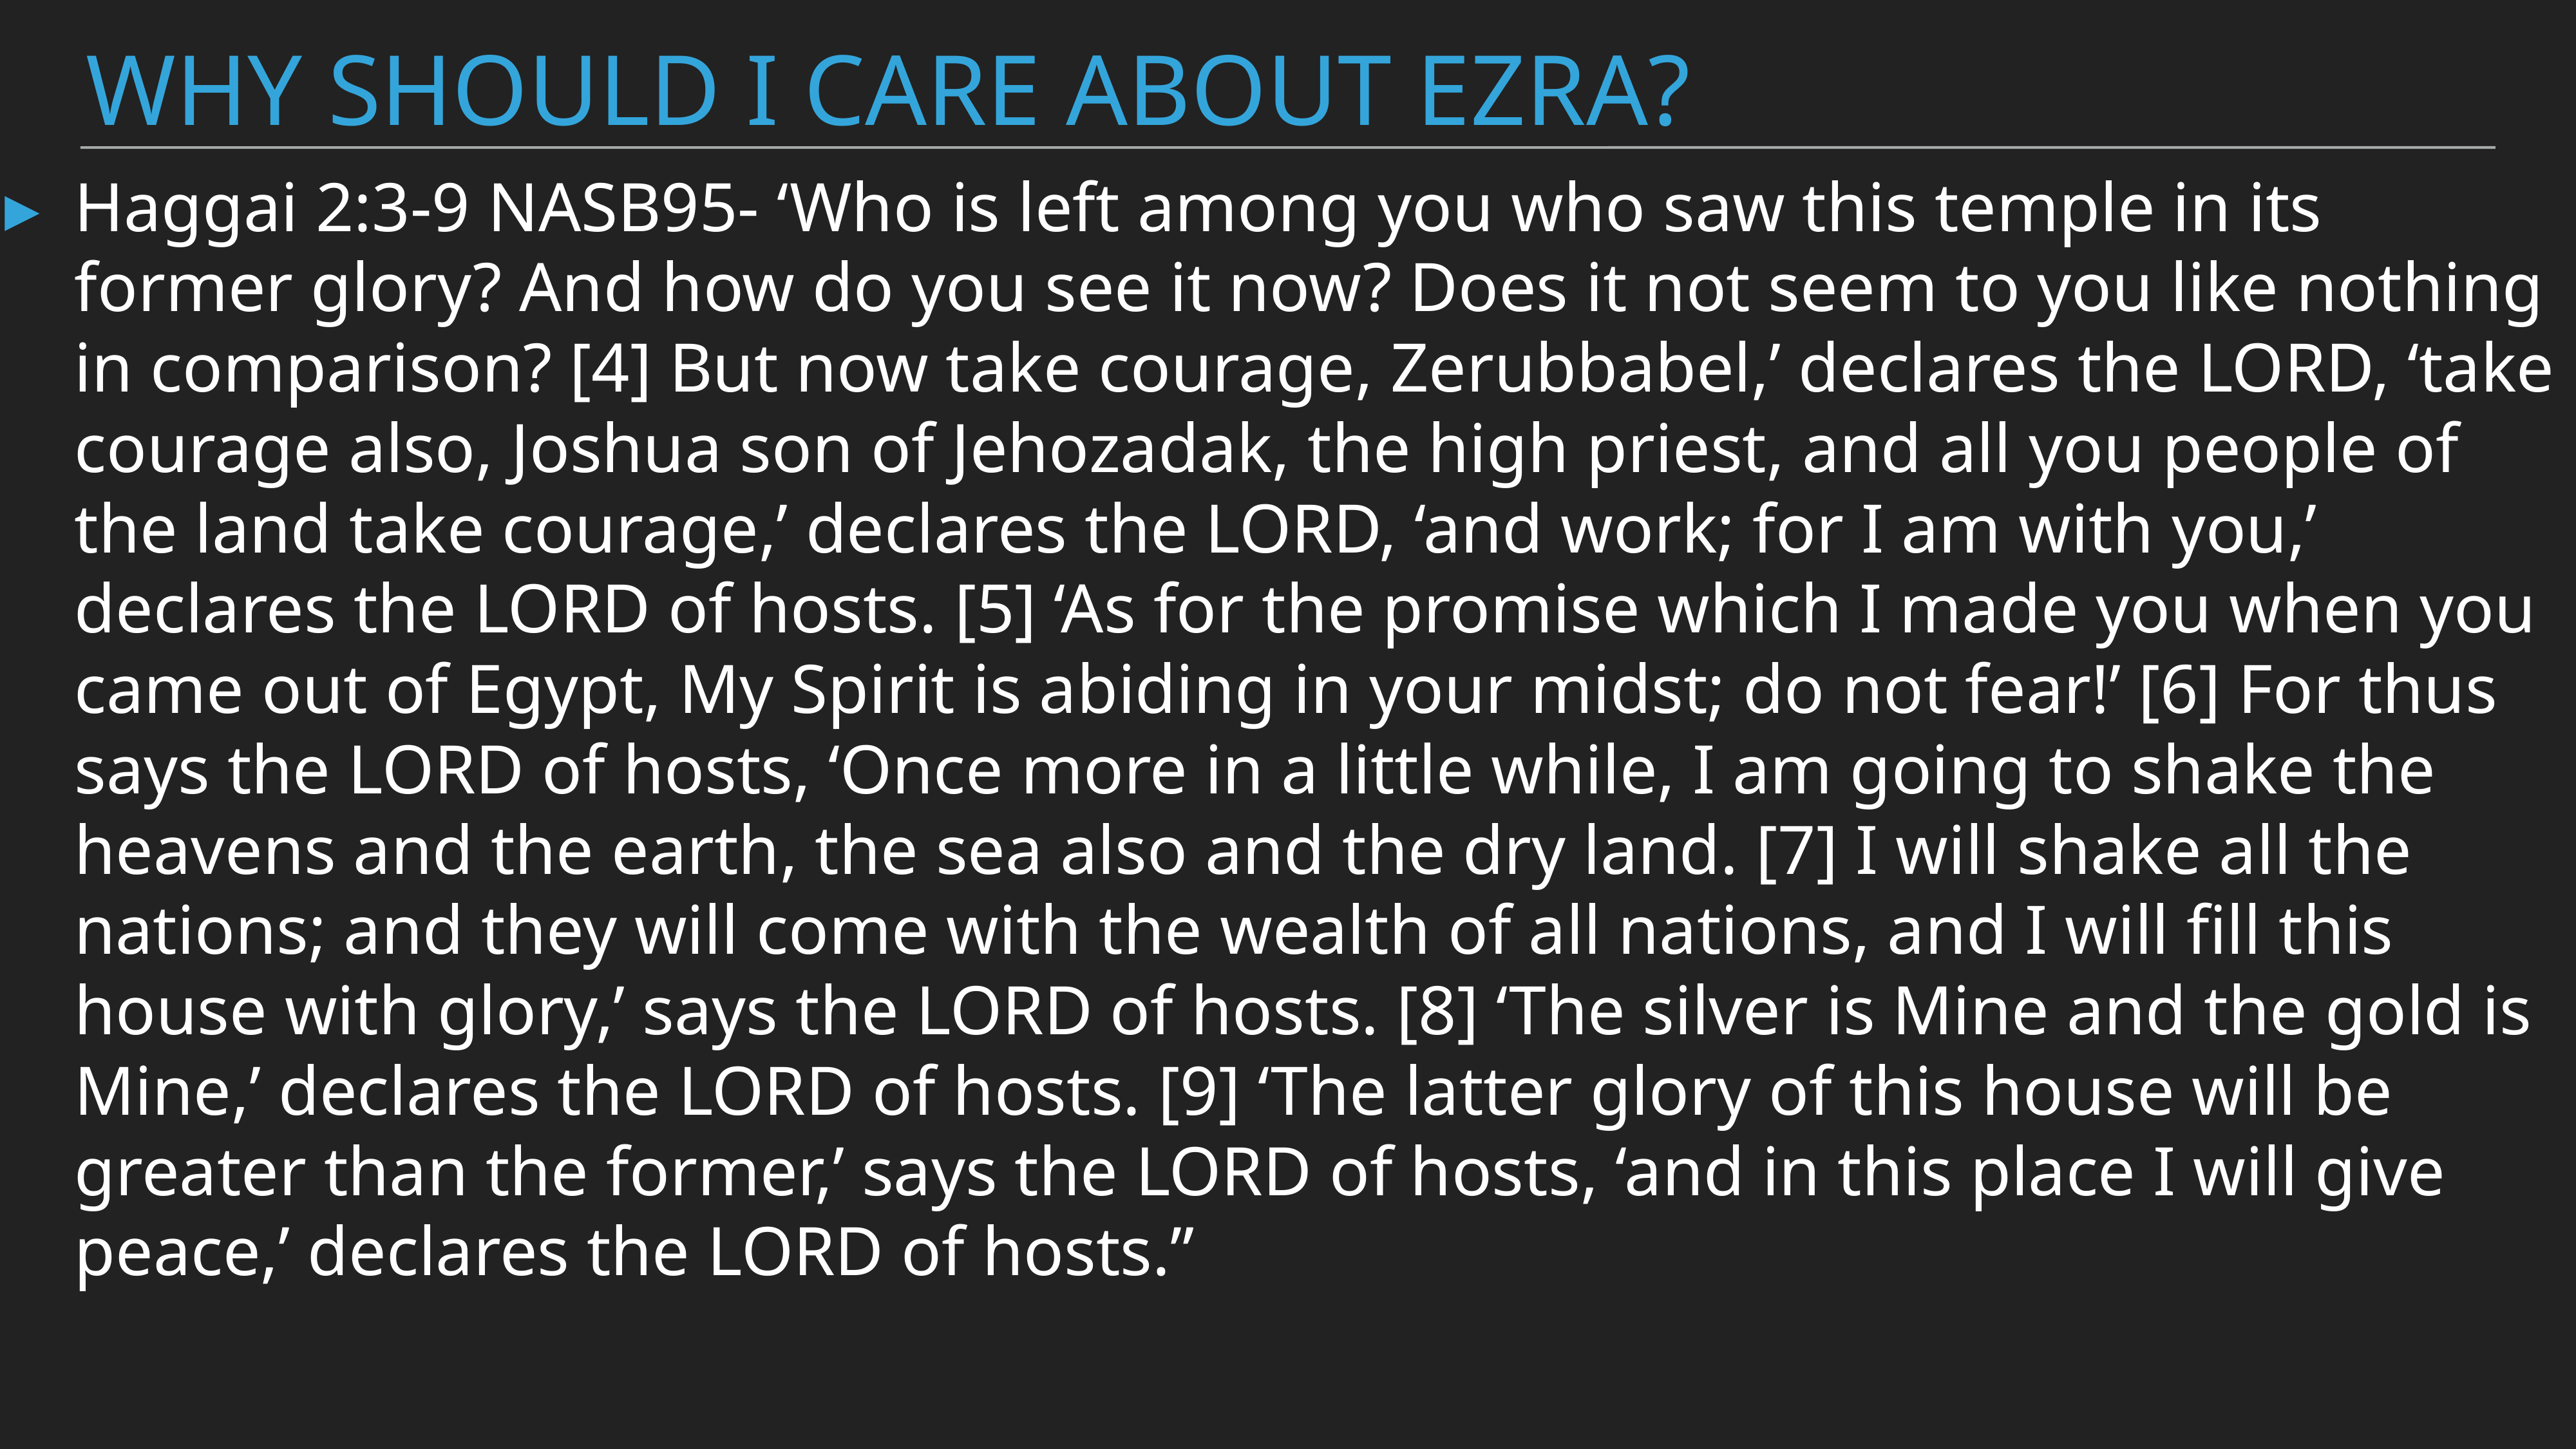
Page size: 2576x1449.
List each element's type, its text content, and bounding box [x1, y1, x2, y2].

list Haggai 2:3-9 NASB95- ‘Who is left among you who saw this temple in its former glory? And how do you see it now? Does it not seem to you like nothing in comparison? [4] But now take courage, Zerubbabel,’ declares the LORD, ‘take courage also, Joshua son of Jehozadak, the high priest, and all you people of the land take courage,’ declares the LORD, ‘and work; for I am with you,’ declares the LORD of hosts. [5] ‘As for the promise which I made you when you came out of Egypt, My Spirit is abiding in your midst; do not fear!’ [6] For thus says the LORD of hosts, ‘Once more in a little while, I am going to shake the heavens and the earth, the sea also and the dry land. [7] I will shake all the nations; and they will come with the wealth of all nations, and I will fill this house with glory,’ says the LORD of hosts. [8] ‘The silver is Mine and the gold is Mine,’ declares the LORD of hosts. [9] ‘The latter glory of this house will be greater than the former,’ says the LORD of hosts, ‘and in this place I will give peace,’ declares the LORD of hosts.” [0, 158, 2566, 1446]
title Why should I care about Ezra? [80, 45, 2496, 153]
